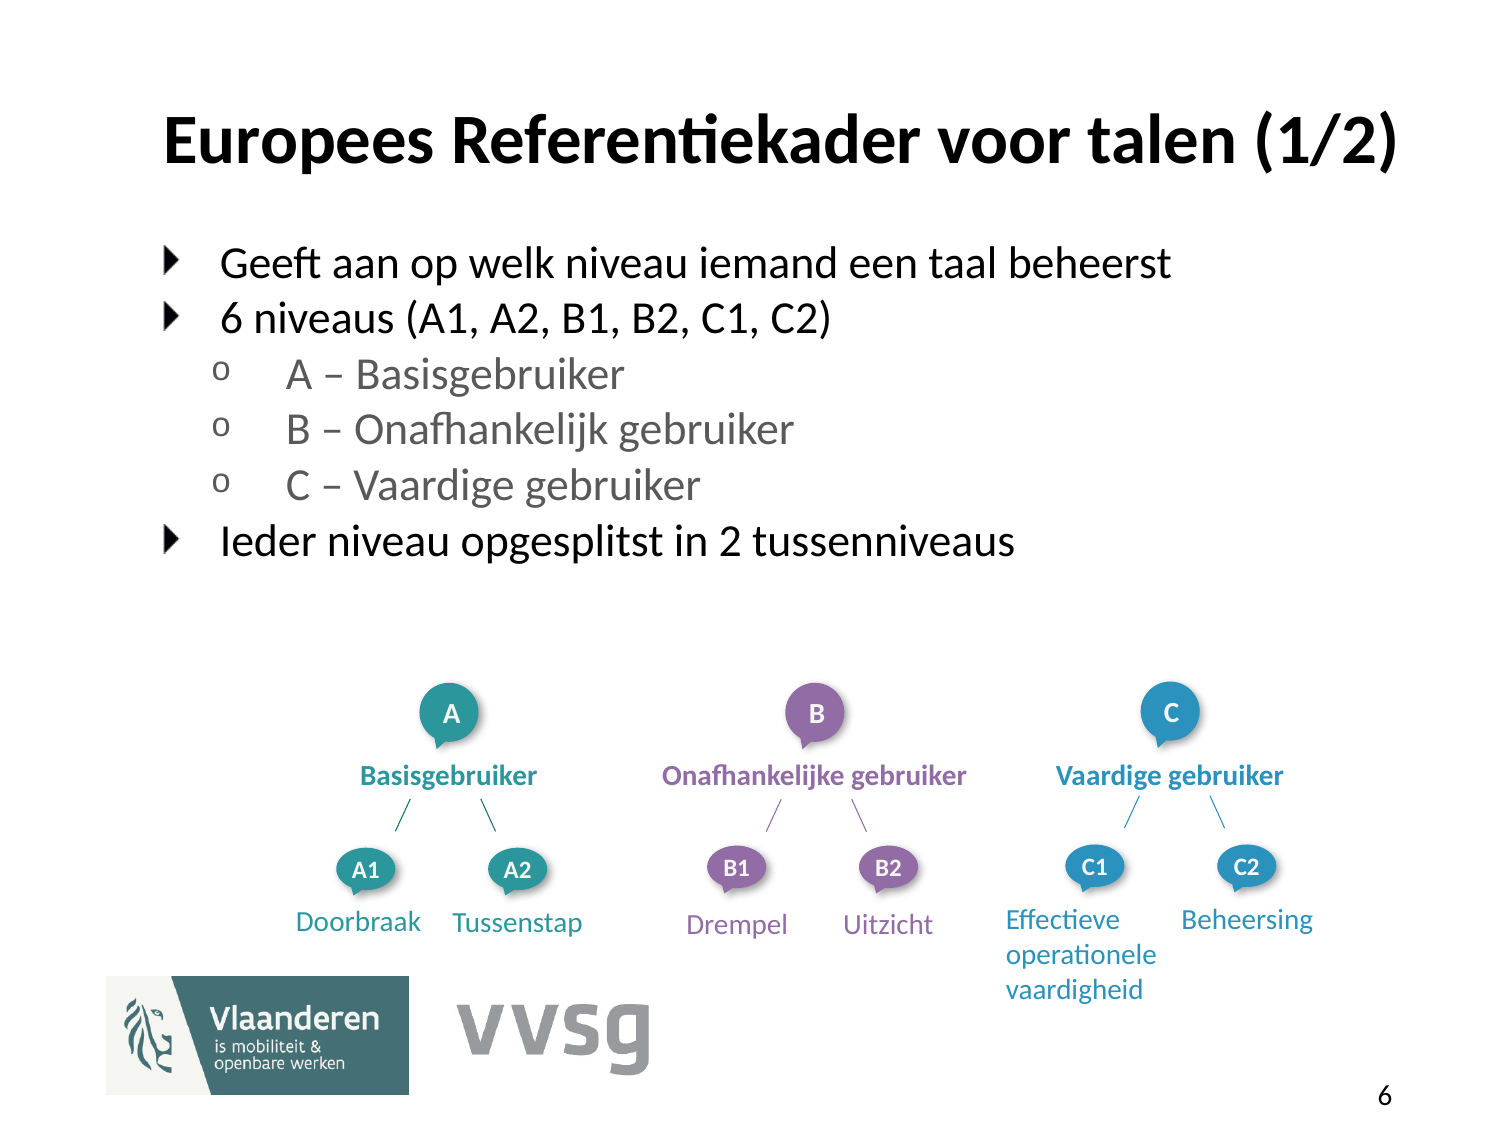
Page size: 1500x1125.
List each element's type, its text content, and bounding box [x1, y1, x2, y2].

text_box A2 [487, 846, 549, 895]
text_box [1209, 795, 1225, 829]
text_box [480, 798, 496, 832]
text_box Vaardige gebruiker [1041, 748, 1300, 799]
text_box C2 [1216, 843, 1278, 892]
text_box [766, 799, 782, 832]
text_box Beheersing [1166, 892, 1329, 943]
text_box Drempel [671, 897, 804, 948]
picture [163, 524, 205, 554]
picture [163, 301, 205, 331]
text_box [395, 798, 411, 832]
title Europees Referentiekader voor talen (1/2) [163, 98, 1465, 282]
list Geeft aan op welk niveau iemand een taal beheerst 6 niveaus (A1, A2, B1, B2, C1, C2) A – Basisgebruiker B – Onafhankelijk gebruiker C – Vaardige gebruiker Ieder niveau opgesplitst in 2 tussenniveaus [163, 238, 1350, 859]
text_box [1124, 795, 1140, 828]
picture [435, 982, 671, 1095]
text_box Uitzicht [828, 897, 949, 948]
text_box Doorbraak [280, 895, 436, 946]
text_box A [418, 681, 480, 748]
text_box Onafhankelijke gebruiker [647, 748, 983, 799]
picture [105, 976, 409, 1095]
text_box B [784, 681, 846, 748]
text_box C1 [1064, 843, 1126, 892]
text_box Tussenstap [437, 895, 598, 946]
text_box B2 [857, 844, 920, 896]
picture [163, 245, 205, 275]
text_box Basisgebruiker [345, 748, 553, 799]
text_box C [1139, 680, 1201, 748]
text_box B1 [706, 844, 768, 896]
text_box Effectieve operationele vaardigheid [991, 892, 1173, 1013]
text_box A1 [335, 846, 397, 895]
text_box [851, 799, 867, 832]
